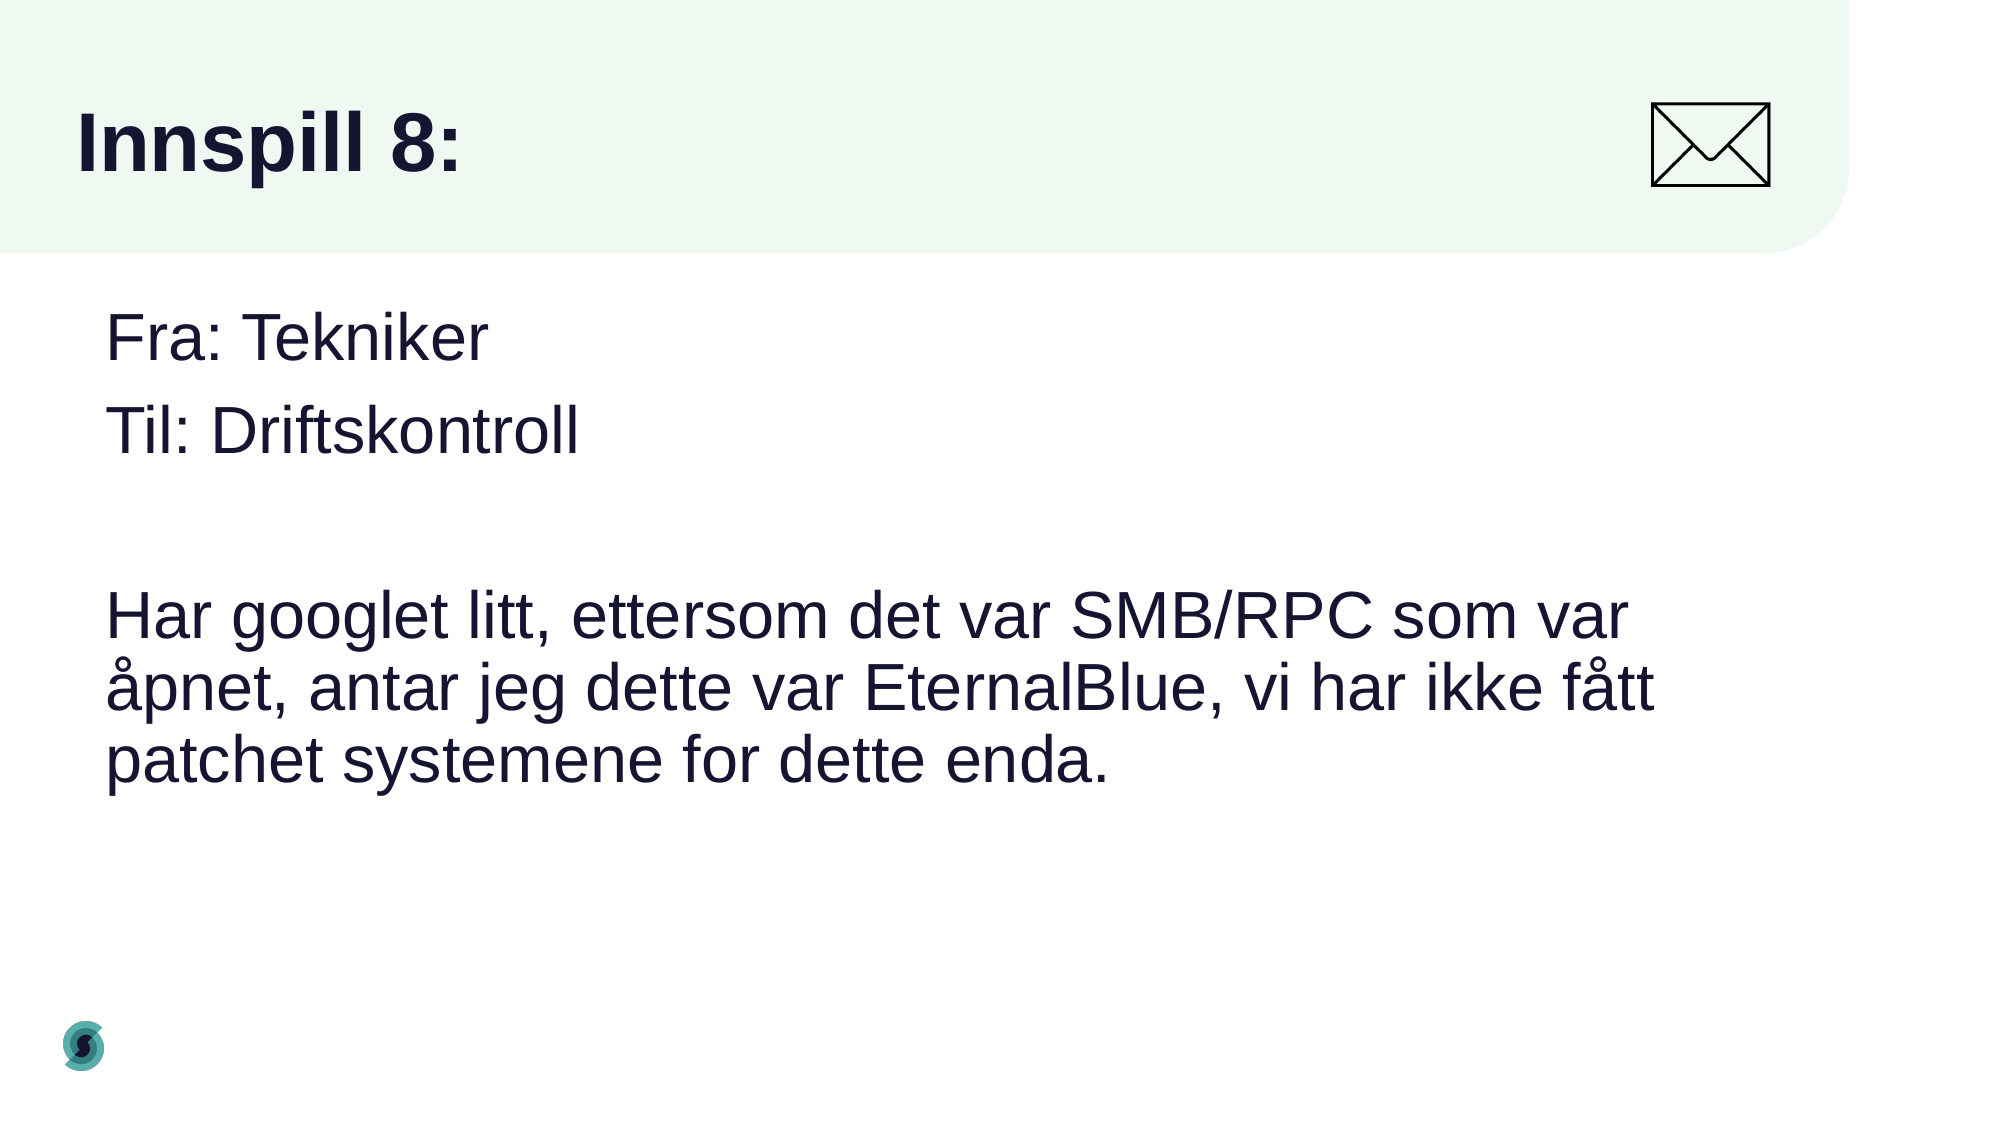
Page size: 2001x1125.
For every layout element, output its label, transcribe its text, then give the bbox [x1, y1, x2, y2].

title Innspill 8: [60, 54, 1838, 236]
picture [63, 1021, 104, 1071]
picture [1635, 69, 1786, 220]
list Fra: Tekniker Til: Driftskontroll Har googlet litt, ettersom det var SMB/RPC som var åpnet, antar jeg dette var EternalBlue, vi har ikke fått patchet systemene for dette enda. [60, 295, 1838, 1009]
